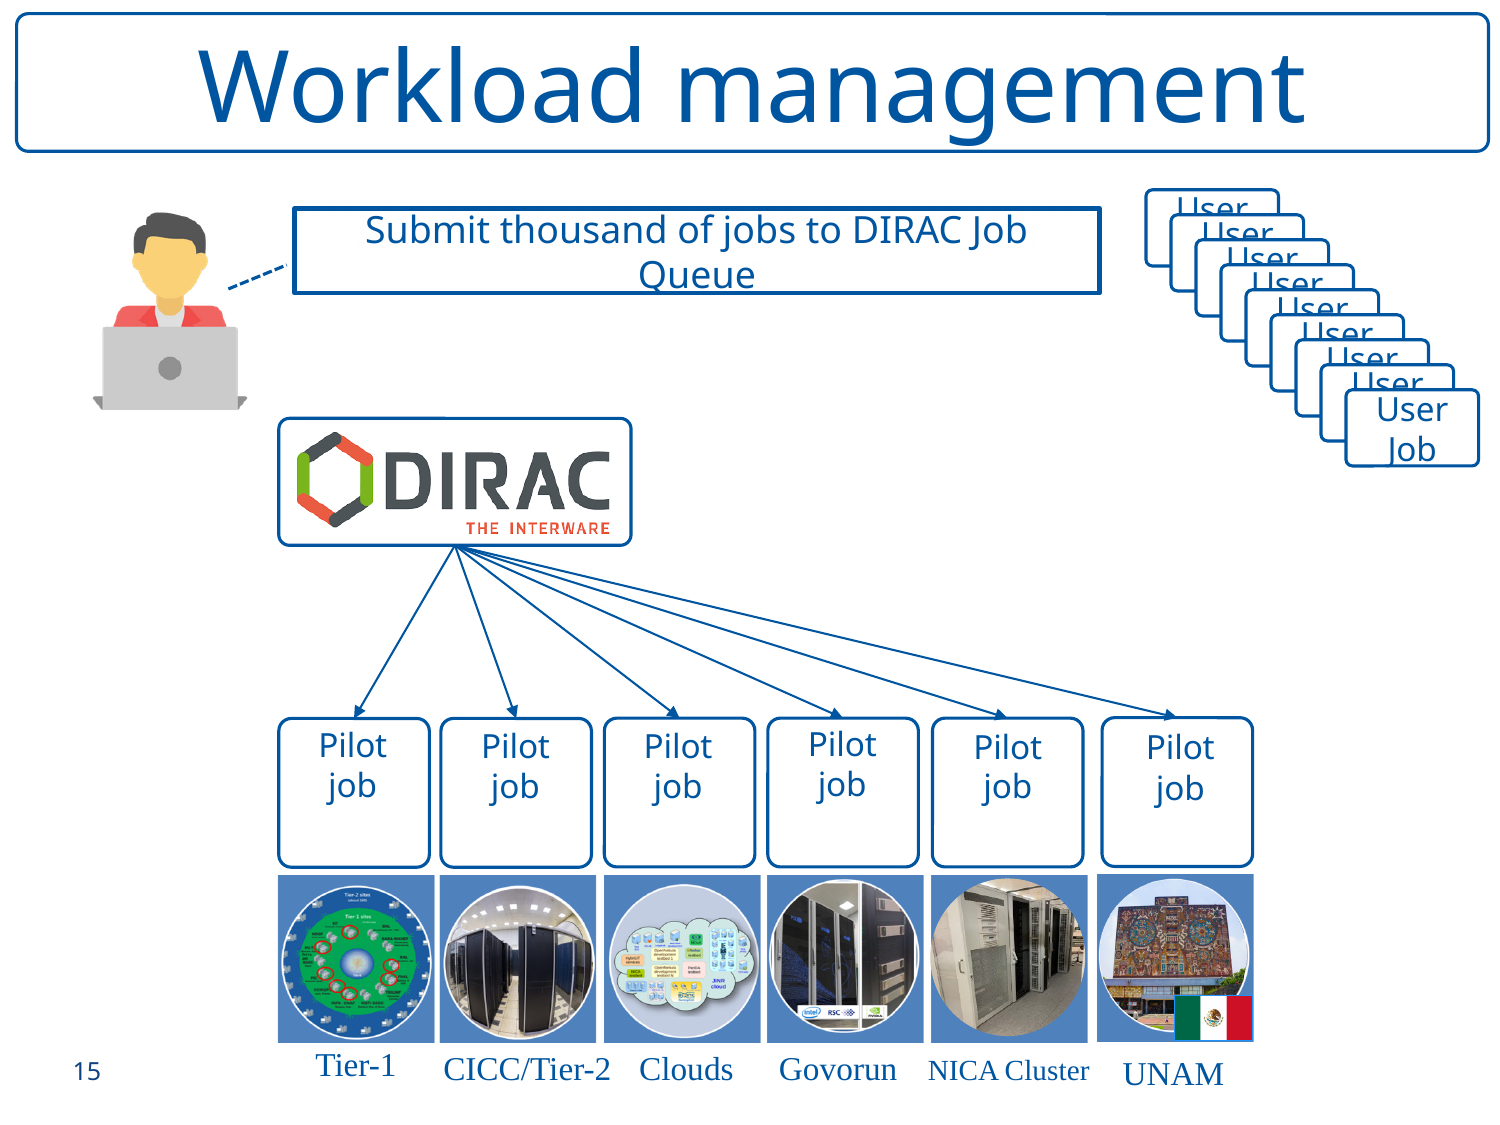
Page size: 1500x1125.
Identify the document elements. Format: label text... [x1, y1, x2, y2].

text_box User Job [1219, 263, 1356, 343]
text_box User Job [1169, 213, 1306, 293]
text_box Tier-1 [251, 1035, 398, 1091]
text_box Pilot job [441, 729, 590, 813]
text_box Pilot job [768, 729, 917, 811]
picture [275, 874, 918, 1043]
text_box [602, 730, 757, 866]
text_box [439, 729, 594, 866]
text_box UNAM [1068, 1044, 1278, 1100]
text_box Clouds [582, 1052, 733, 1095]
text_box Pilot job [278, 716, 427, 812]
picture [1099, 879, 1248, 1031]
text_box User Job [1244, 288, 1381, 368]
picture [66, 208, 273, 415]
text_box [278, 418, 632, 546]
slide_number 15 [33, 1042, 117, 1103]
text_box User Job [1319, 363, 1456, 443]
text_box Workload management [14, 12, 1491, 153]
text_box Pilot job [603, 730, 753, 813]
text_box Pilot job [1106, 719, 1255, 814]
picture [930, 878, 1083, 1037]
picture [1091, 1037, 1166, 1043]
picture [1174, 995, 1254, 1041]
text_box [1100, 728, 1255, 865]
text_box [277, 726, 431, 866]
text_box User Job [1294, 338, 1431, 418]
text_box Submit thousand of jobs to DIRAC Job Queue [294, 208, 1100, 294]
text_box Govorun [733, 1052, 943, 1095]
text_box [454, 545, 1178, 718]
text_box User Job [1144, 188, 1281, 268]
text_box [766, 729, 920, 866]
text_box User Job [1344, 388, 1481, 468]
text_box CICC/Tier-2 [398, 1052, 582, 1095]
text_box User Job [1194, 238, 1331, 318]
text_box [228, 264, 287, 290]
text_box Pilot job [933, 728, 1082, 813]
text_box User Job [1269, 313, 1406, 393]
text_box [930, 728, 1085, 865]
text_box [353, 545, 444, 719]
text_box NICA Cluster [864, 1052, 1068, 1094]
